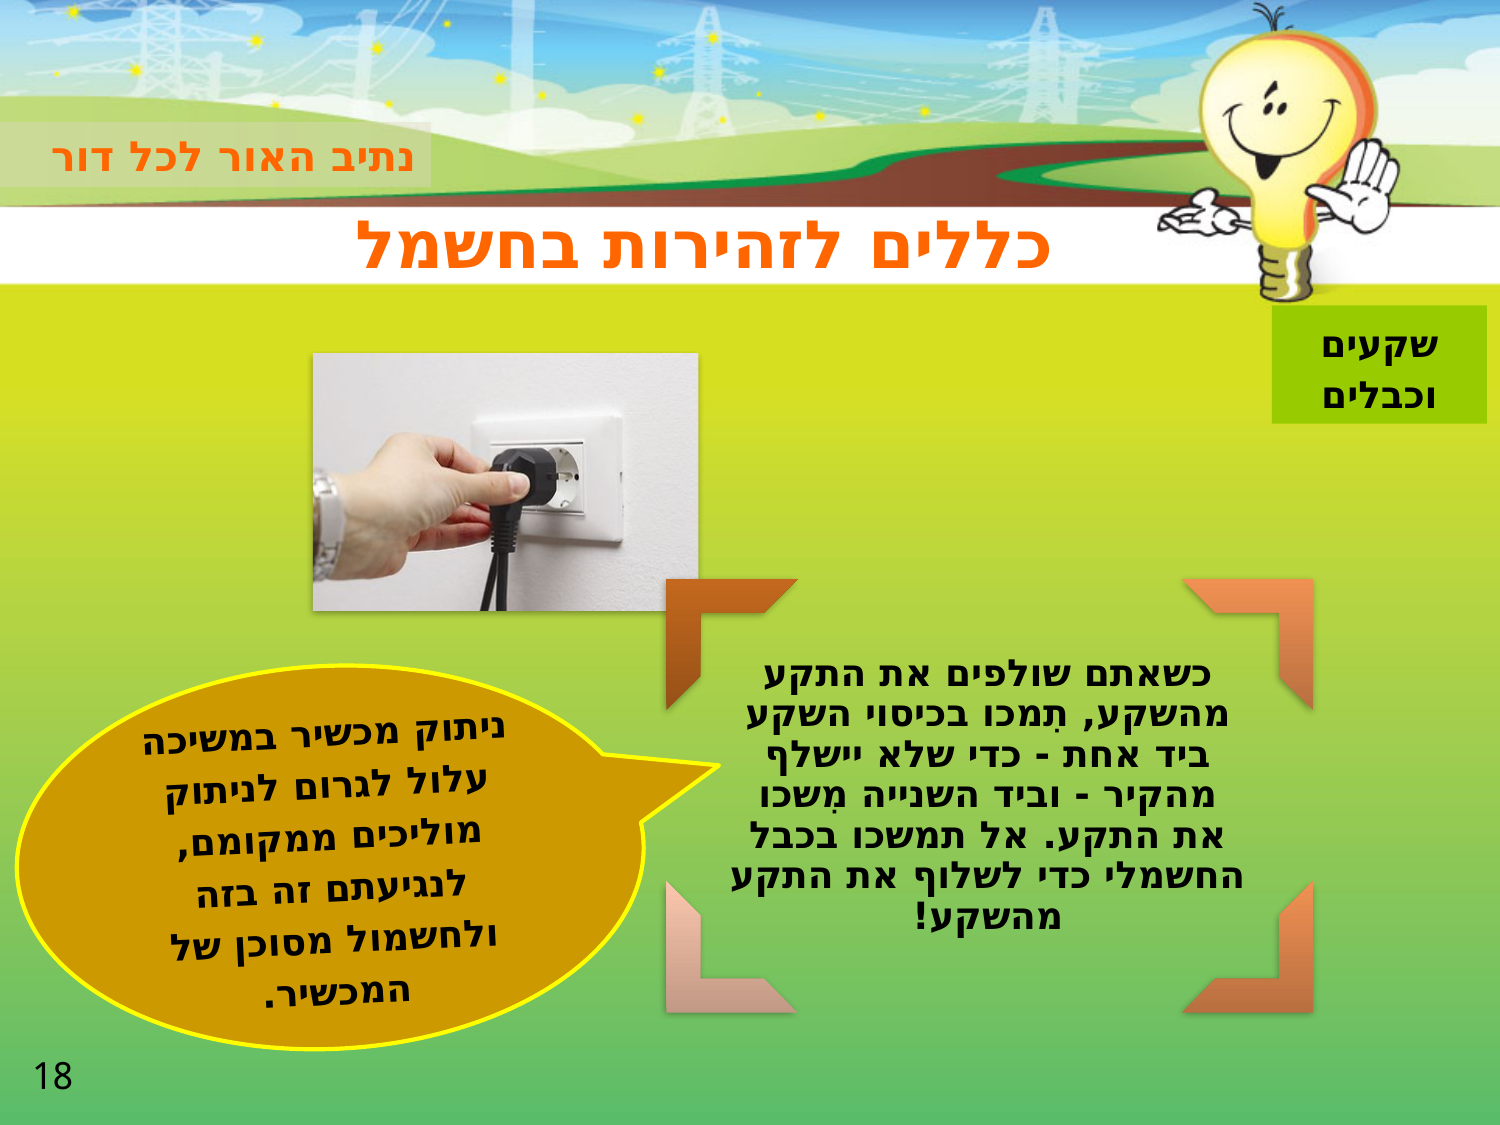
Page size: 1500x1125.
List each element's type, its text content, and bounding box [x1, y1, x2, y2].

text_box 18 [7, 1044, 89, 1105]
text_box נתיב האור לכל דור [0, 122, 431, 187]
picture [0, 0, 1500, 1125]
text_box שקעים וכבלים [1271, 305, 1487, 424]
text_box ניתוק מכשיר במשיכה עלול לגרום לניתוק מוליכים ממקומם, לנגיעתם זה בזה ולחשמול מסוכן של המכשיר. [14, 664, 476, 1052]
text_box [312, 349, 1314, 1017]
title כללים לזהירות בחשמל [29, 194, 1380, 398]
